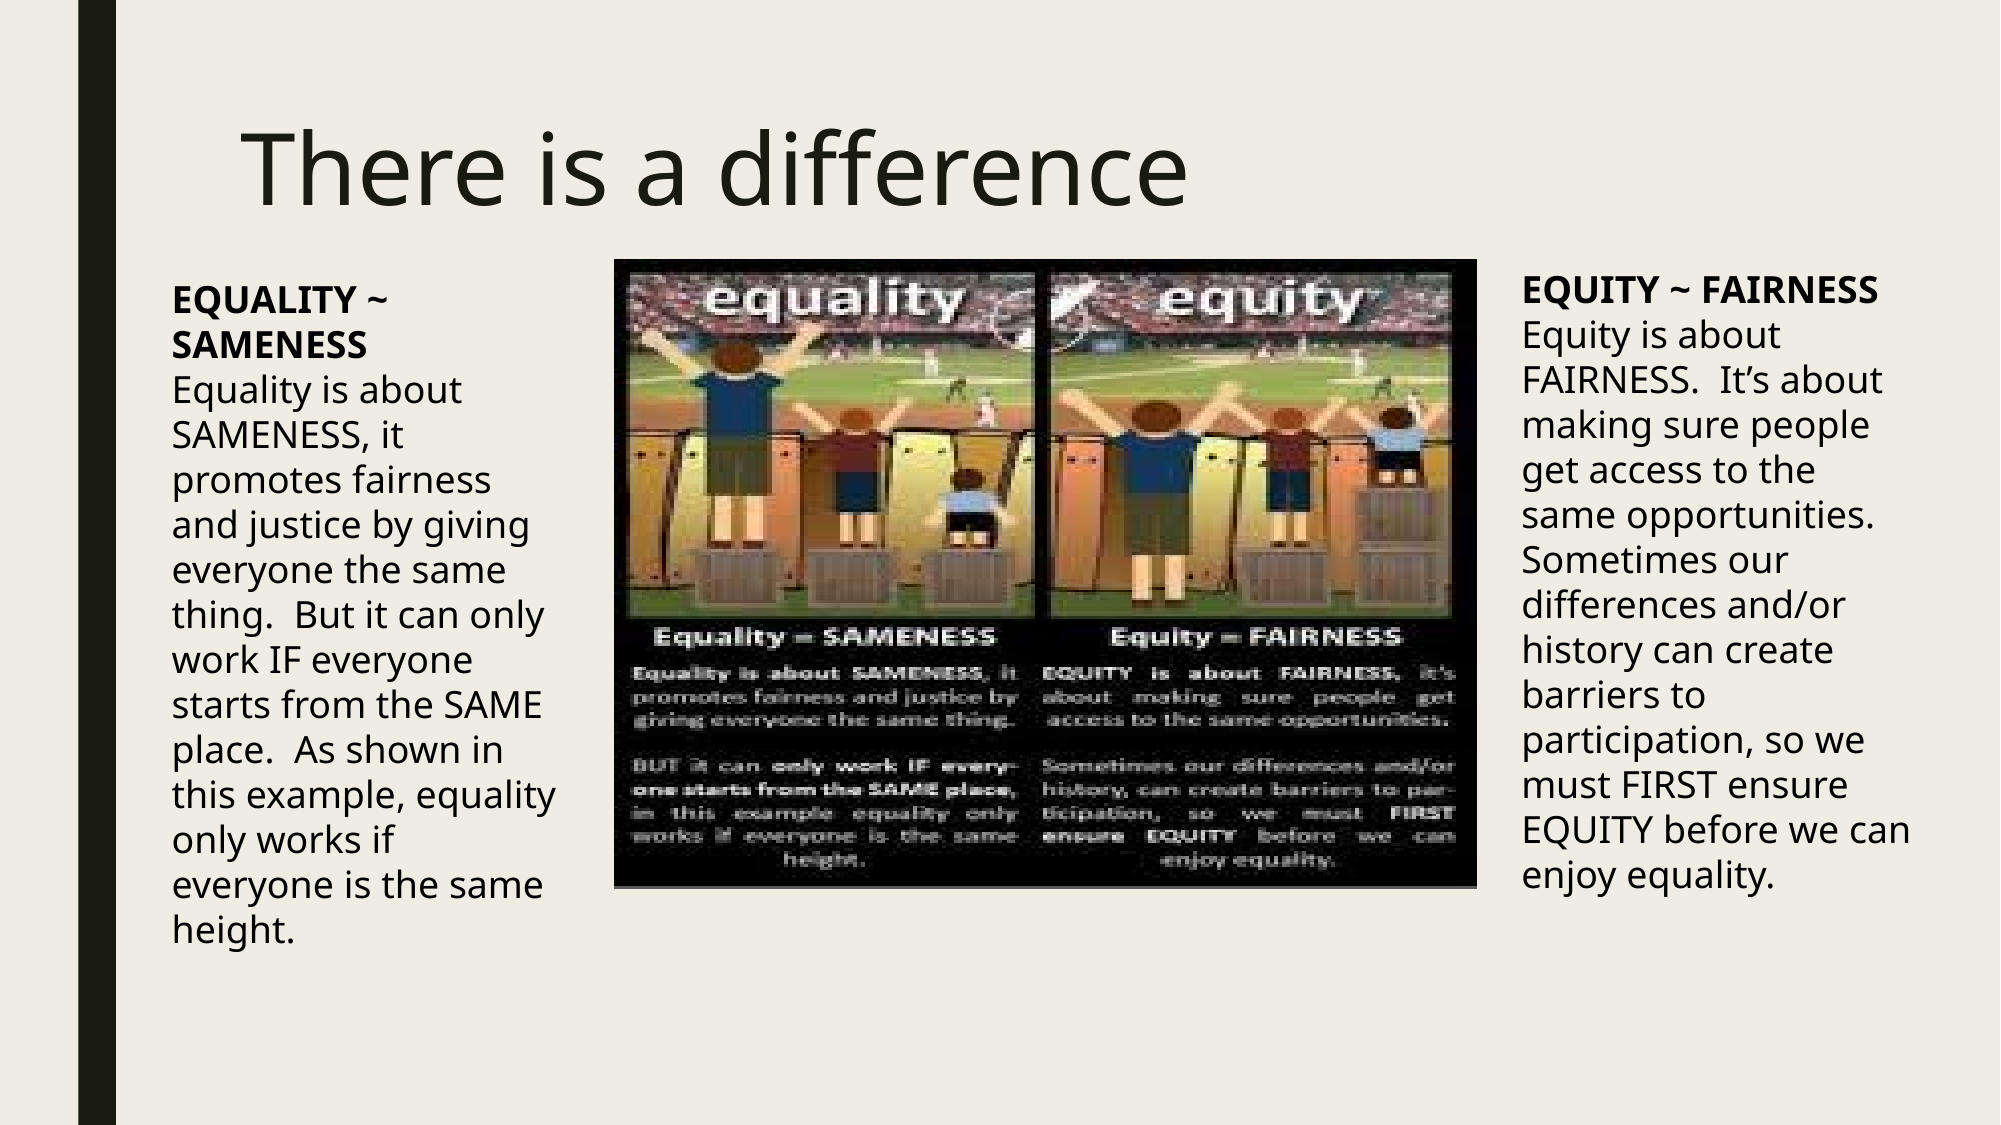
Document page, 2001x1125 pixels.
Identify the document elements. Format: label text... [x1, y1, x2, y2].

title There is a difference [225, 112, 1800, 357]
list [614, 259, 1477, 889]
text_box EQUITY ~ FAIRNESS Equity is about FAIRNESS. It’s about making sure people get access to the same opportunities. Sometimes our differences and/or history can create barriers to participation, so we must FIRST ensure EQUITY before we can enjoy equality. [1506, 259, 1932, 904]
text_box EQUALITY ~ SAMENESS Equality is about SAMENESS, it promotes fairness and justice by giving everyone the same thing. But it can only work IF everyone starts from the SAME place. As shown in this example, equality only works if everyone is the same height. [156, 268, 576, 958]
